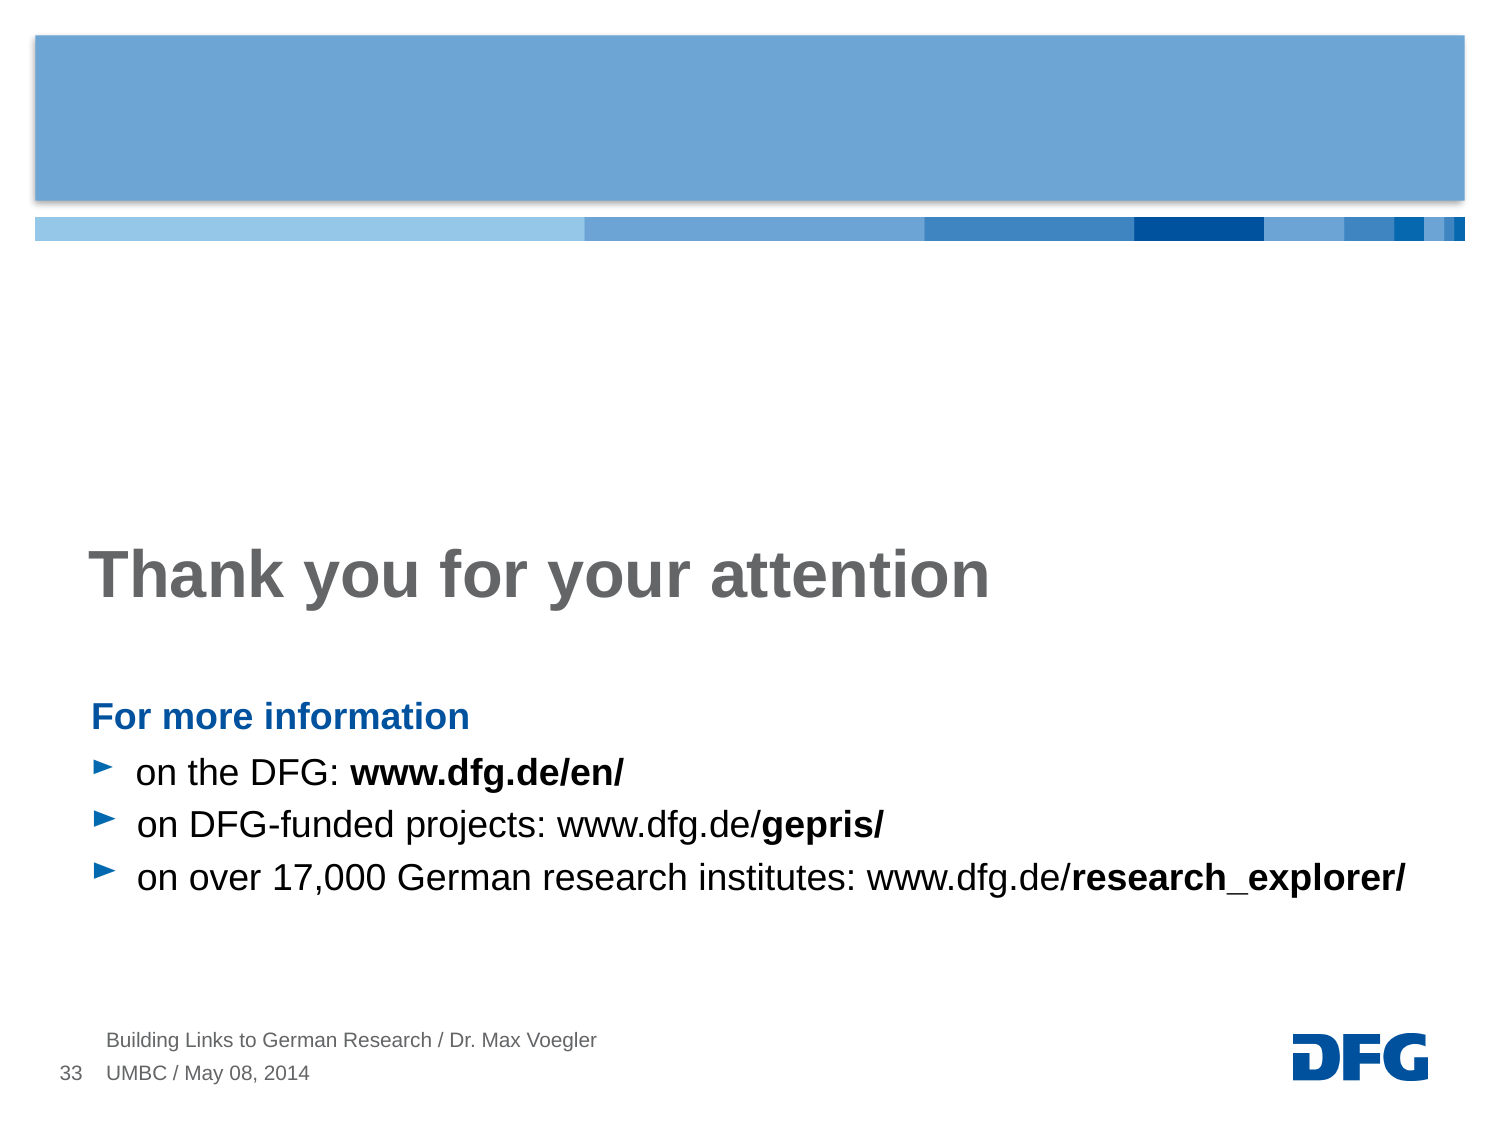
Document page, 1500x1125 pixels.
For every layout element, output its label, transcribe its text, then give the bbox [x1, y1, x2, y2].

text_box [29, 452, 1467, 1005]
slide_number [106, 1060, 1150, 1100]
text_box For more information on the DFG: www.dfg.de/en/ on DFG-funded projects: www.dfg.de/gepris/ on over 17,000 German research institutes: www.dfg.de/research_explorer/ [91, 692, 1435, 898]
slide_number 33 [17, 1059, 83, 1100]
picture [1293, 1033, 1428, 1081]
text_box Thank you for your attention [88, 531, 1399, 612]
picture [35, 217, 1465, 241]
footer Building Links to German Research / Dr. Max Voegler [106, 1027, 1150, 1060]
